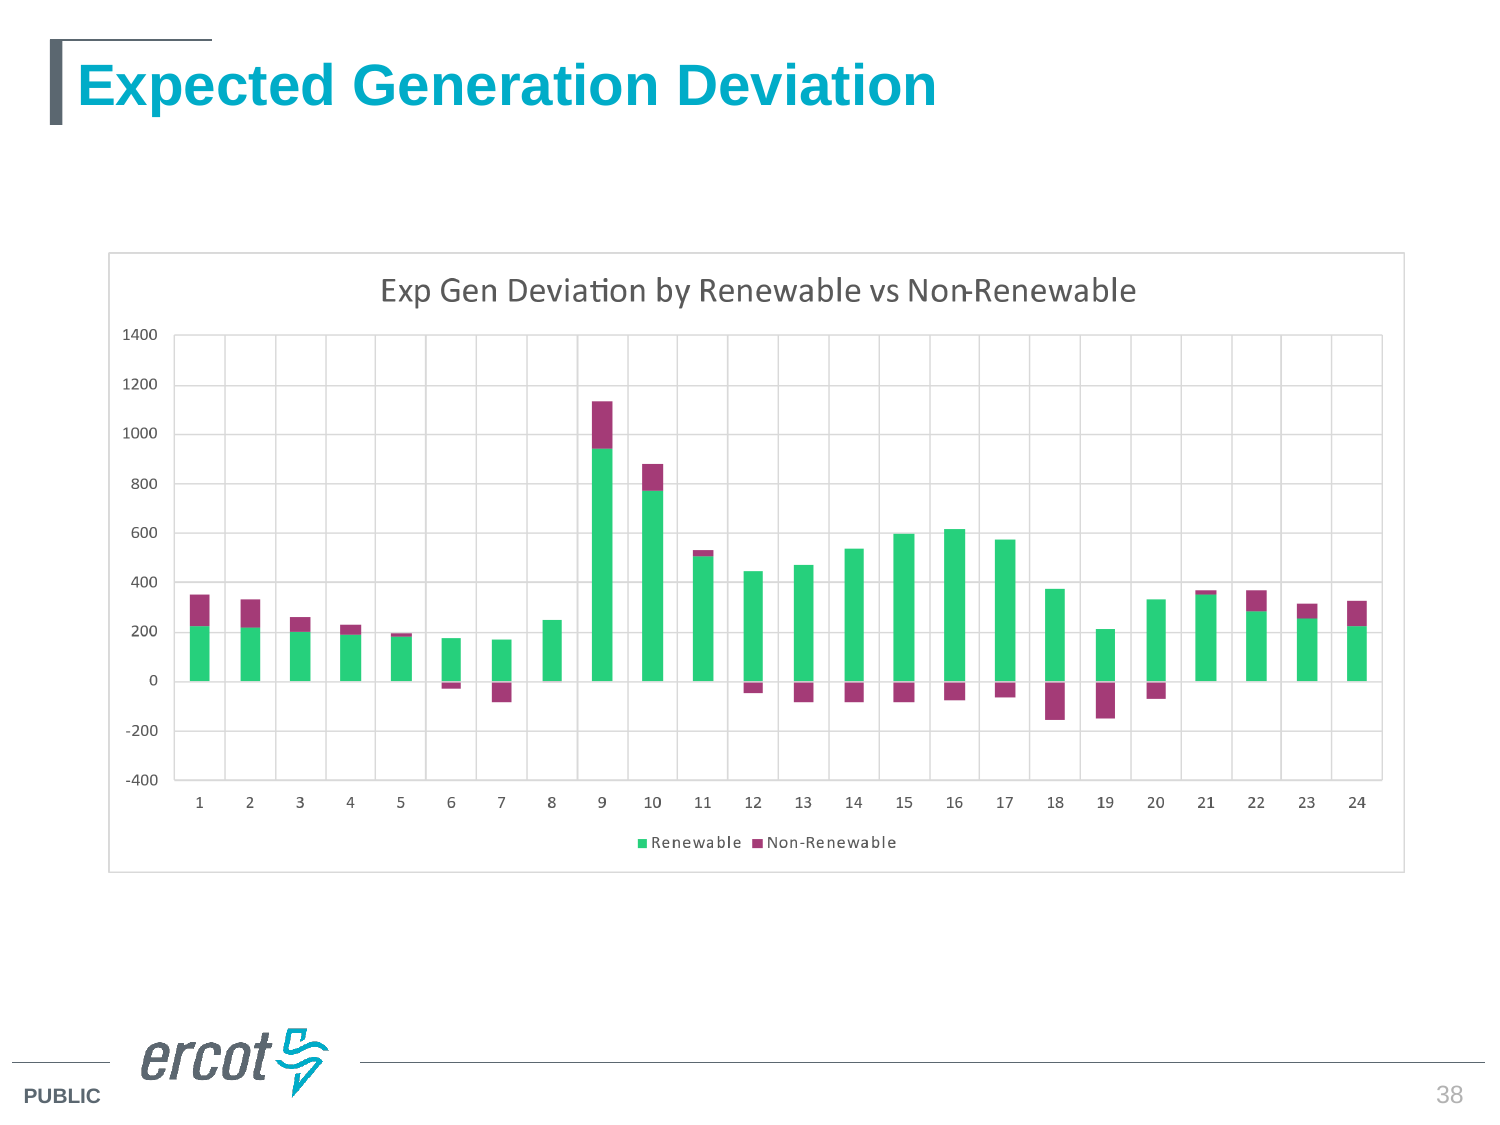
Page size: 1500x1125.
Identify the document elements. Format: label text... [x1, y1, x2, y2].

slide_number 38 [1412, 1076, 1488, 1112]
picture [107, 252, 1405, 873]
title Expected Generation Deviation [62, 39, 1450, 125]
picture [137, 1024, 332, 1100]
